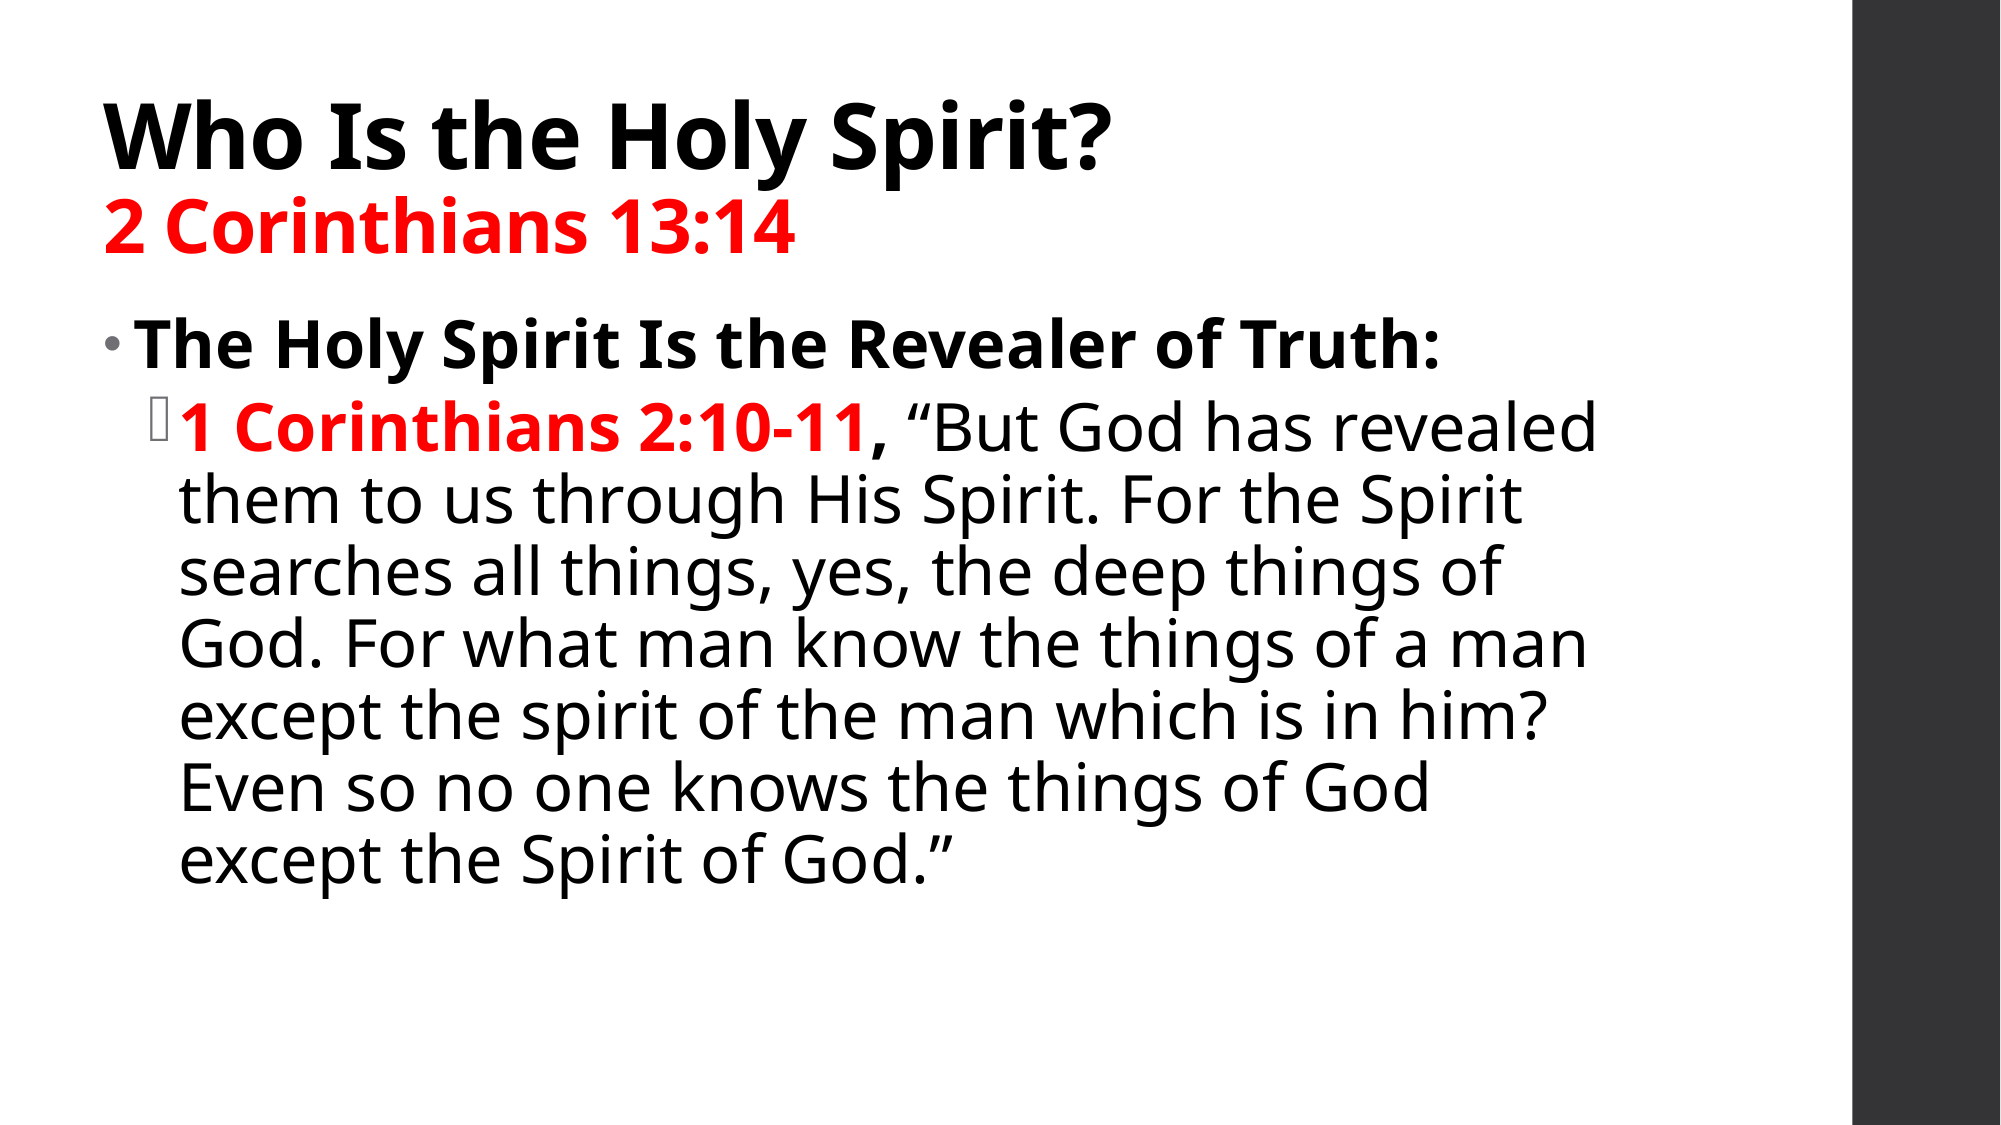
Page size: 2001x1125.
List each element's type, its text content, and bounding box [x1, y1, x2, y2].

title Who Is the Holy Spirit? 2 Corinthians 13:14 [88, 60, 1797, 278]
list The Holy Spirit Is the Revealer of Truth: 1 Corinthians 2:10-11, “But God has revealed them to us through His Spirit. For the Spirit searches all things, yes, the deep things of God. For what man know the things of a man except the spirit of the man which is in him? Even so no one knows the things of God except the Spirit of God.” [88, 299, 1617, 1097]
